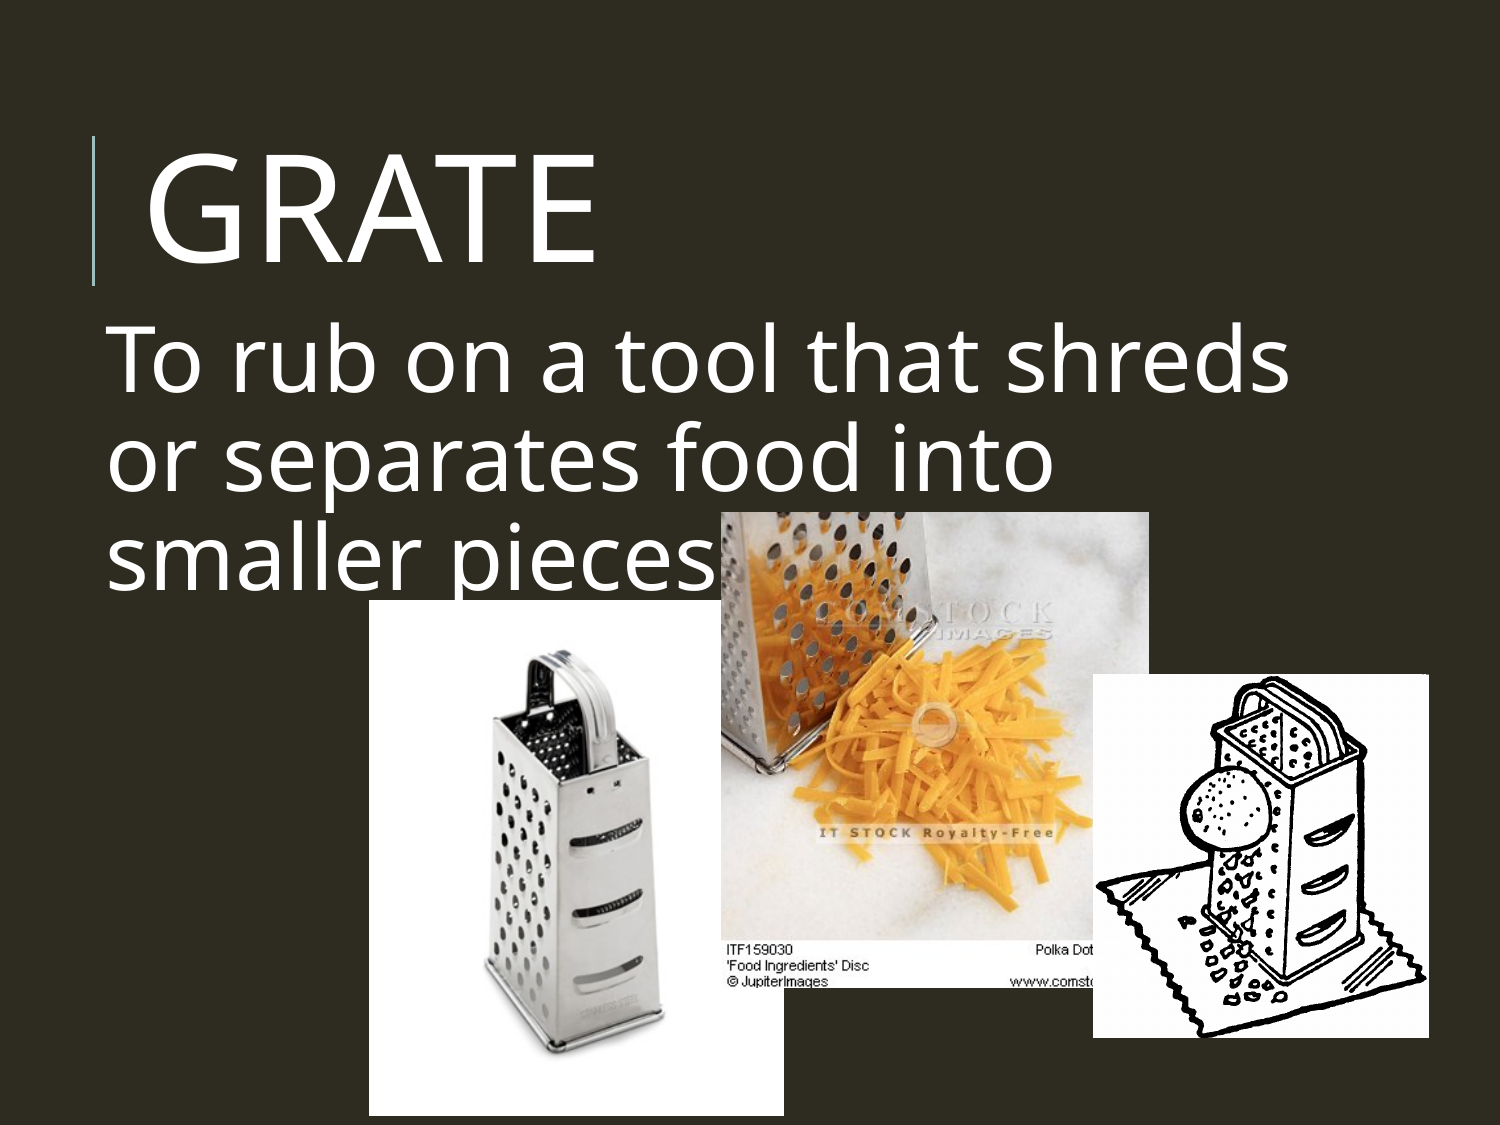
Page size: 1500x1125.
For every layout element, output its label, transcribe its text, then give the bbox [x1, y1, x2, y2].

title Grate [126, 96, 1322, 305]
list To rub on a tool that shreds or separates food into smaller pieces. [97, 305, 1351, 896]
picture [369, 512, 1429, 1116]
